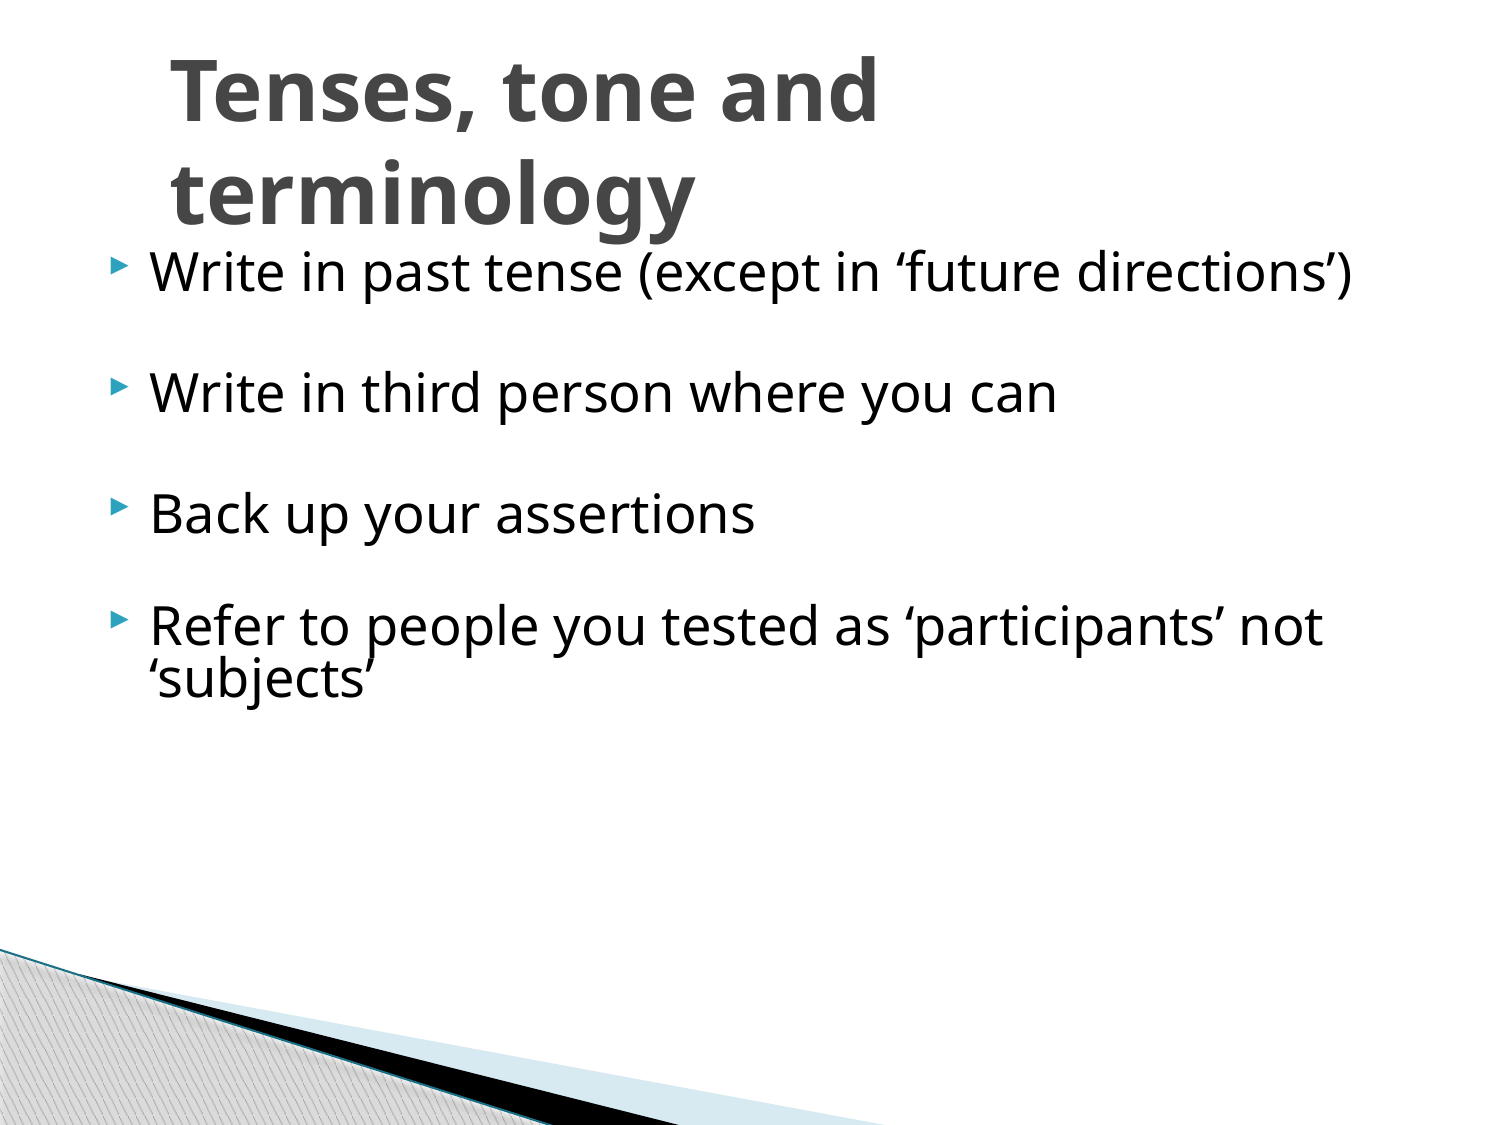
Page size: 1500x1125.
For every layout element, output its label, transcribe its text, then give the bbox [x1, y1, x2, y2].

list Write in past tense (except in ‘future directions’) Write in third person where you can Back up your assertions Refer to people you tested as ‘participants’ not ‘subjects’ [75, 243, 1425, 986]
title Tenses, tone and terminology [75, 45, 1425, 233]
